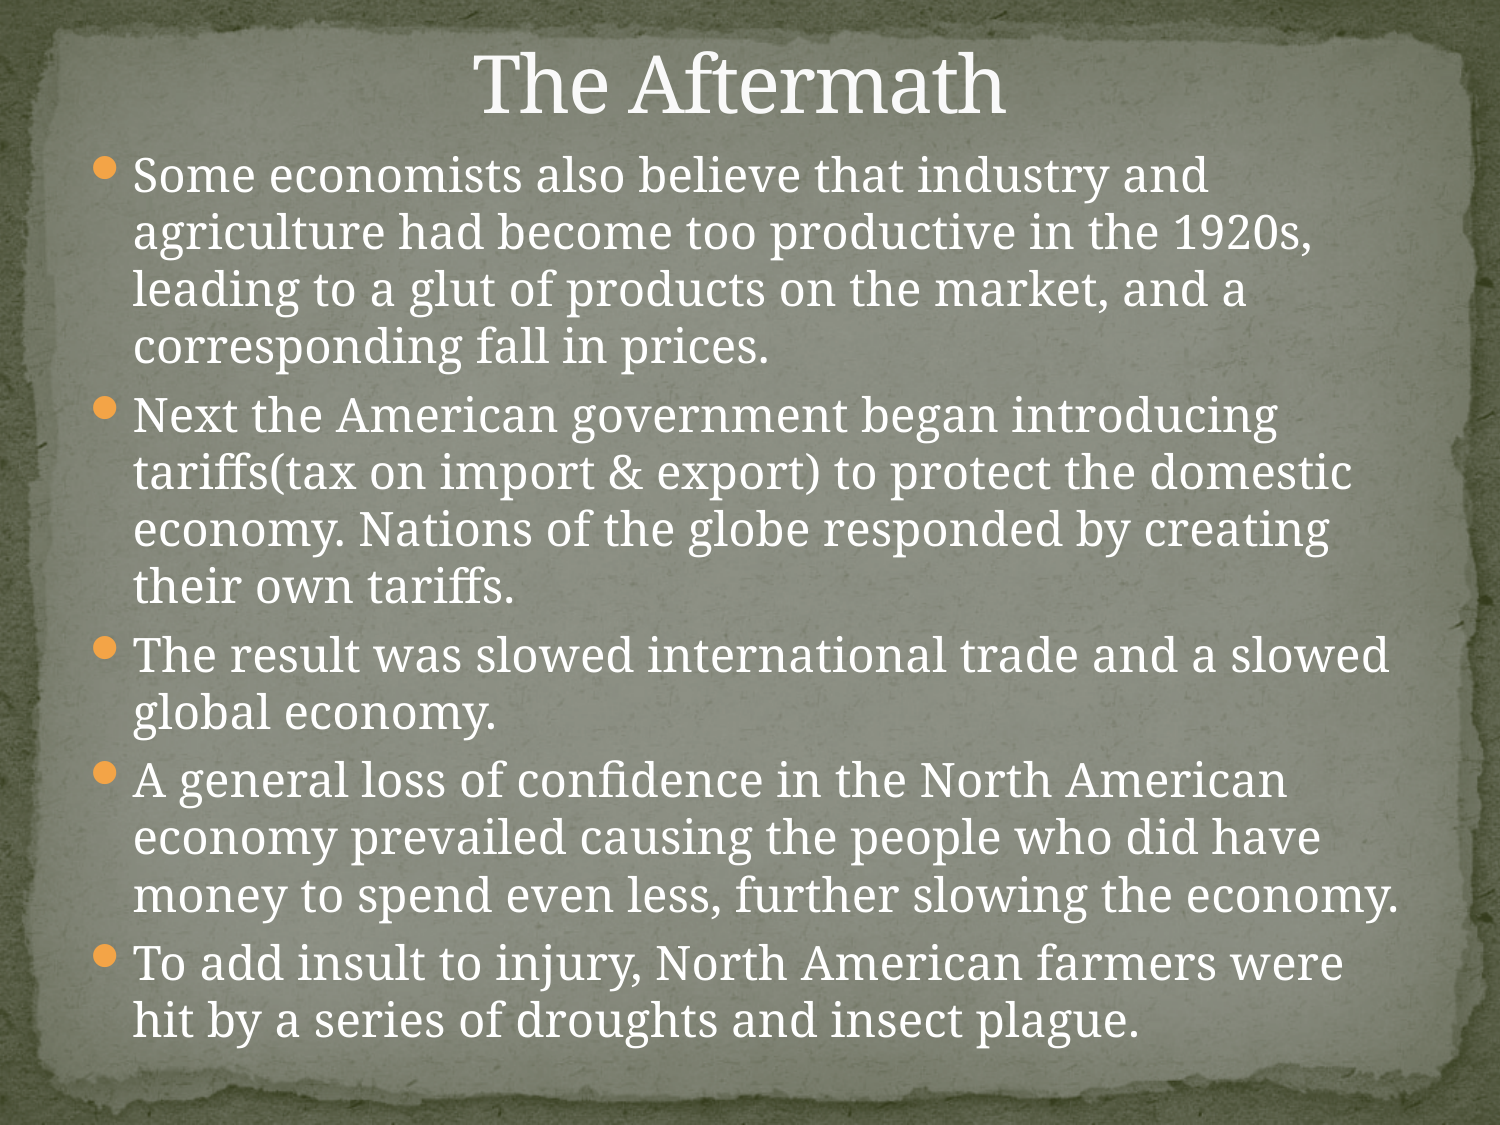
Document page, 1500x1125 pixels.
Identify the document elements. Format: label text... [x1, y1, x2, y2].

title The Aftermath [74, 24, 1425, 138]
list Some economists also believe that industry and agriculture had become too productive in the 1920s, leading to a glut of products on the market, and a corresponding fall in prices. Next the American government began introducing tariffs(tax on import & export) to protect the domestic economy. Nations of the globe responded by creating their own tariffs. The result was slowed international trade and a slowed global economy. A general loss of confidence in the North American economy prevailed causing the people who did have money to spend even less, further slowing the economy. To add insult to injury, North American farmers were hit by a series of droughts and insect plague. [75, 138, 1425, 1094]
